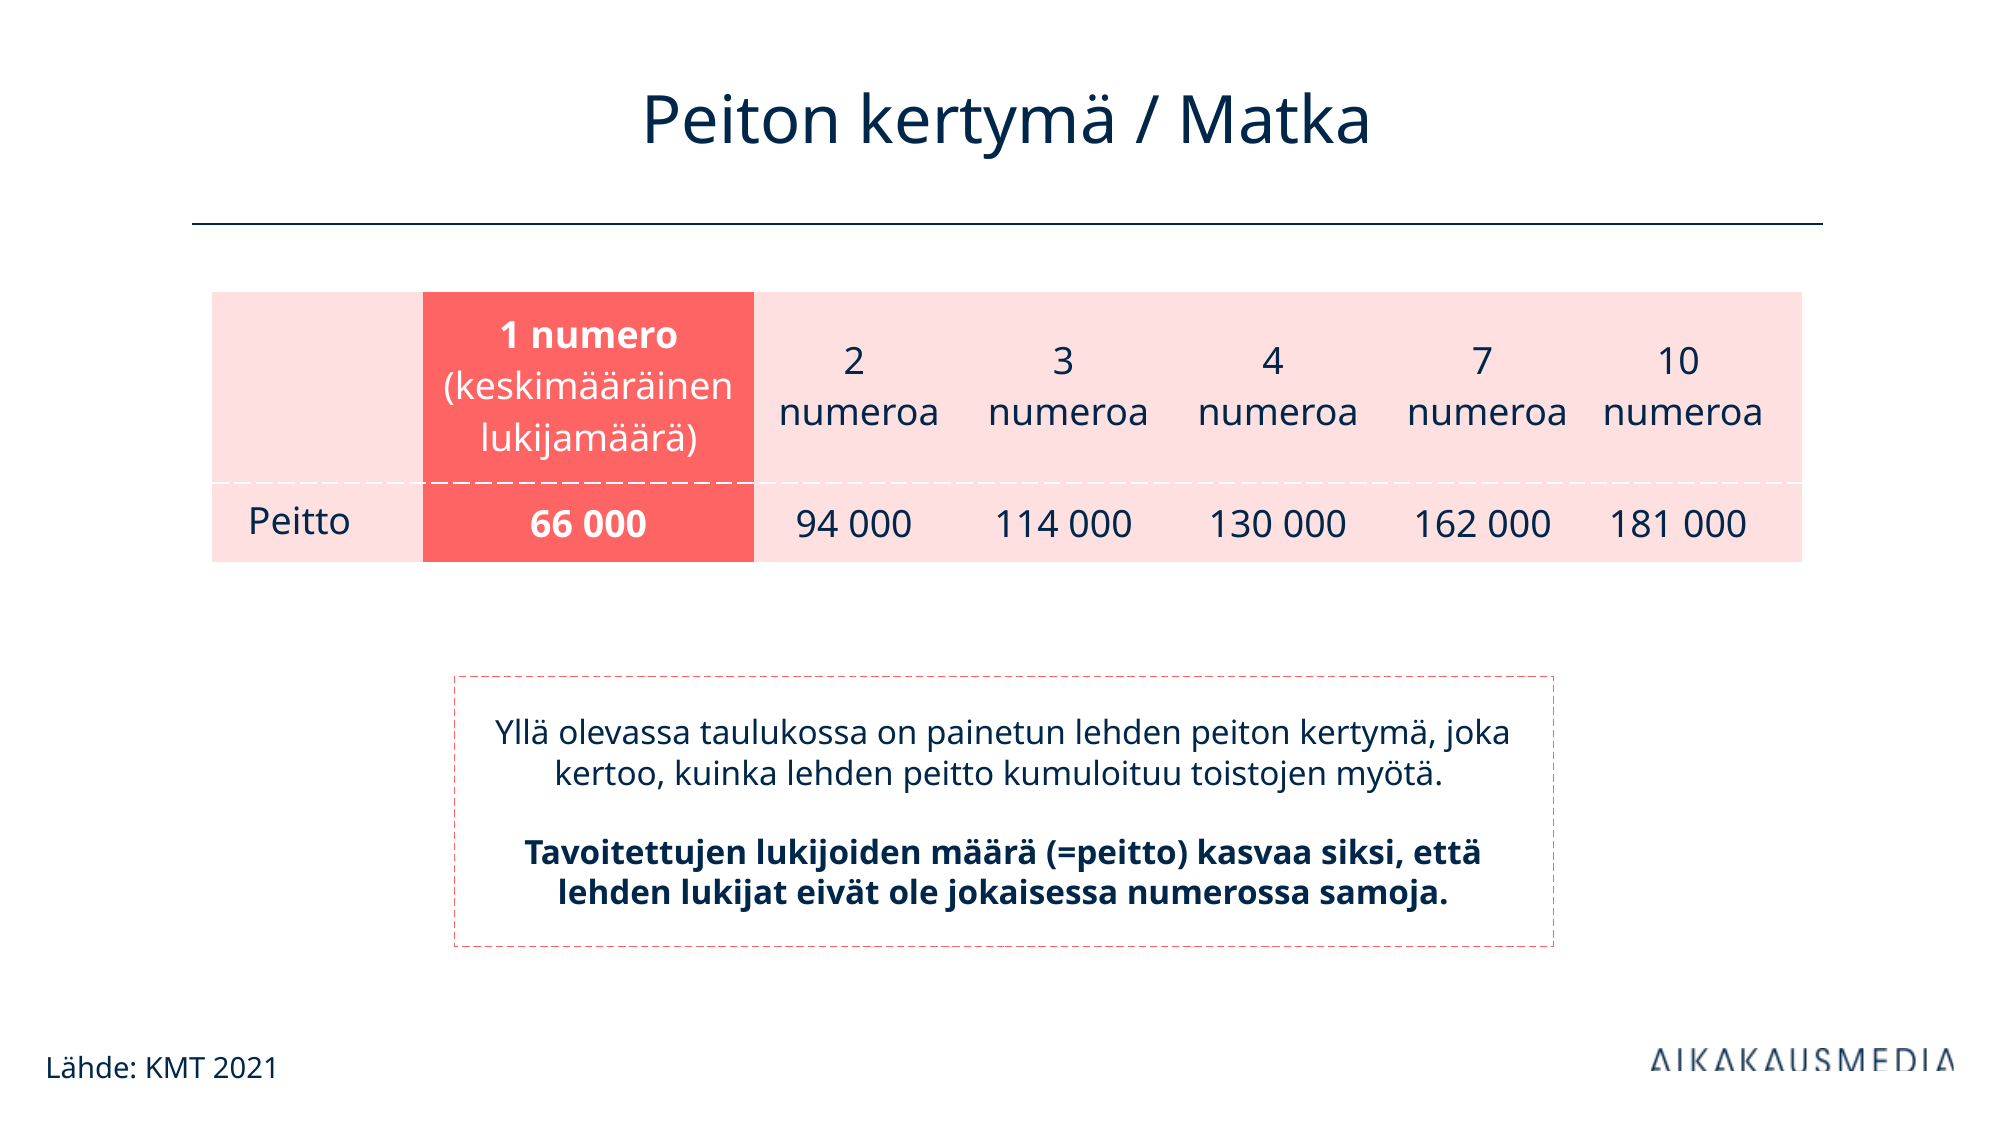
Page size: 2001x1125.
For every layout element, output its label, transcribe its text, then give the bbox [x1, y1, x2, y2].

table_header 10 numeroa [1592, 292, 1802, 483]
table_header [212, 292, 423, 483]
table_cell 94 000 [754, 483, 964, 562]
table_cell 114 000 [964, 483, 1173, 562]
text_box Yllä olevassa taulukossa on painetun lehden peiton kertymä, joka kertoo, kuinka lehden peitto kumuloituu toistojen myötä. Tavoitettujen lukijoiden määrä (=peitto) kasvaa siksi, että lehden lukijat eivät ole jokaisessa numerossa samoja. [454, 676, 1554, 947]
table_cell 162 000 [1383, 483, 1592, 562]
text_box Lähde: KMT 2021 [30, 1035, 354, 1090]
table_header 2 numeroa [754, 292, 964, 483]
table_cell 66 000 [423, 483, 754, 562]
table_header 3 numeroa [964, 292, 1173, 483]
table_header 1 numero (keskimääräinen lukijamäärä) [423, 292, 754, 483]
table_header 4 numeroa [1173, 292, 1383, 483]
table_cell 130 000 [1173, 483, 1383, 562]
table_cell 181 000 [1592, 483, 1802, 562]
table_header 7 numeroa [1383, 292, 1592, 483]
table_cell Peitto [212, 483, 423, 562]
title Peiton kertymä / Matka [191, 20, 1823, 225]
